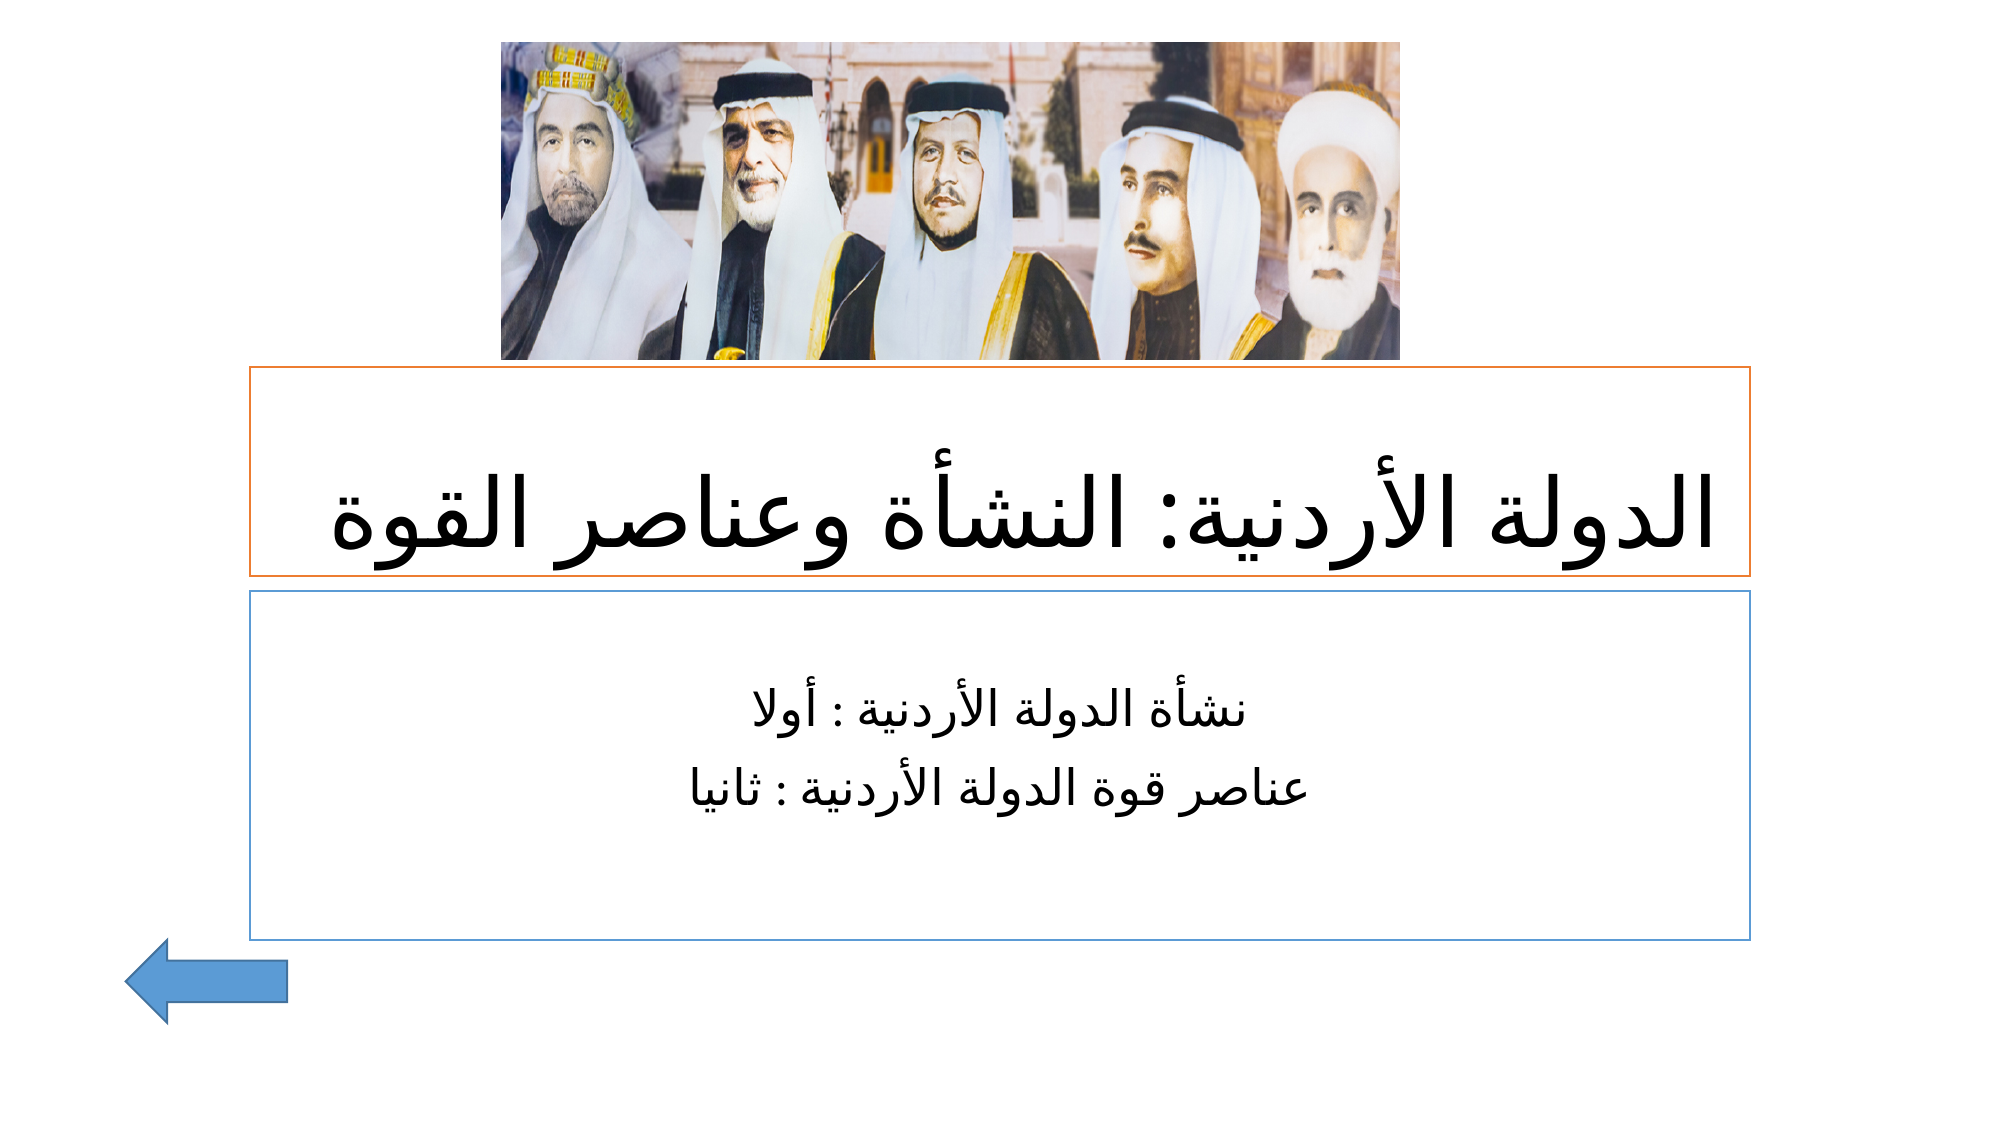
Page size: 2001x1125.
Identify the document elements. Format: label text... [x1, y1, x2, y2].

picture [501, 42, 1400, 360]
text_box [124, 937, 289, 1026]
title الدولة الأردنية: النشأة وعناصر القوة [249, 366, 1751, 577]
subtitle أولا : نشأة الدولة الأردنية ثانيا : عناصر قوة الدولة الأردنية [249, 590, 1751, 941]
